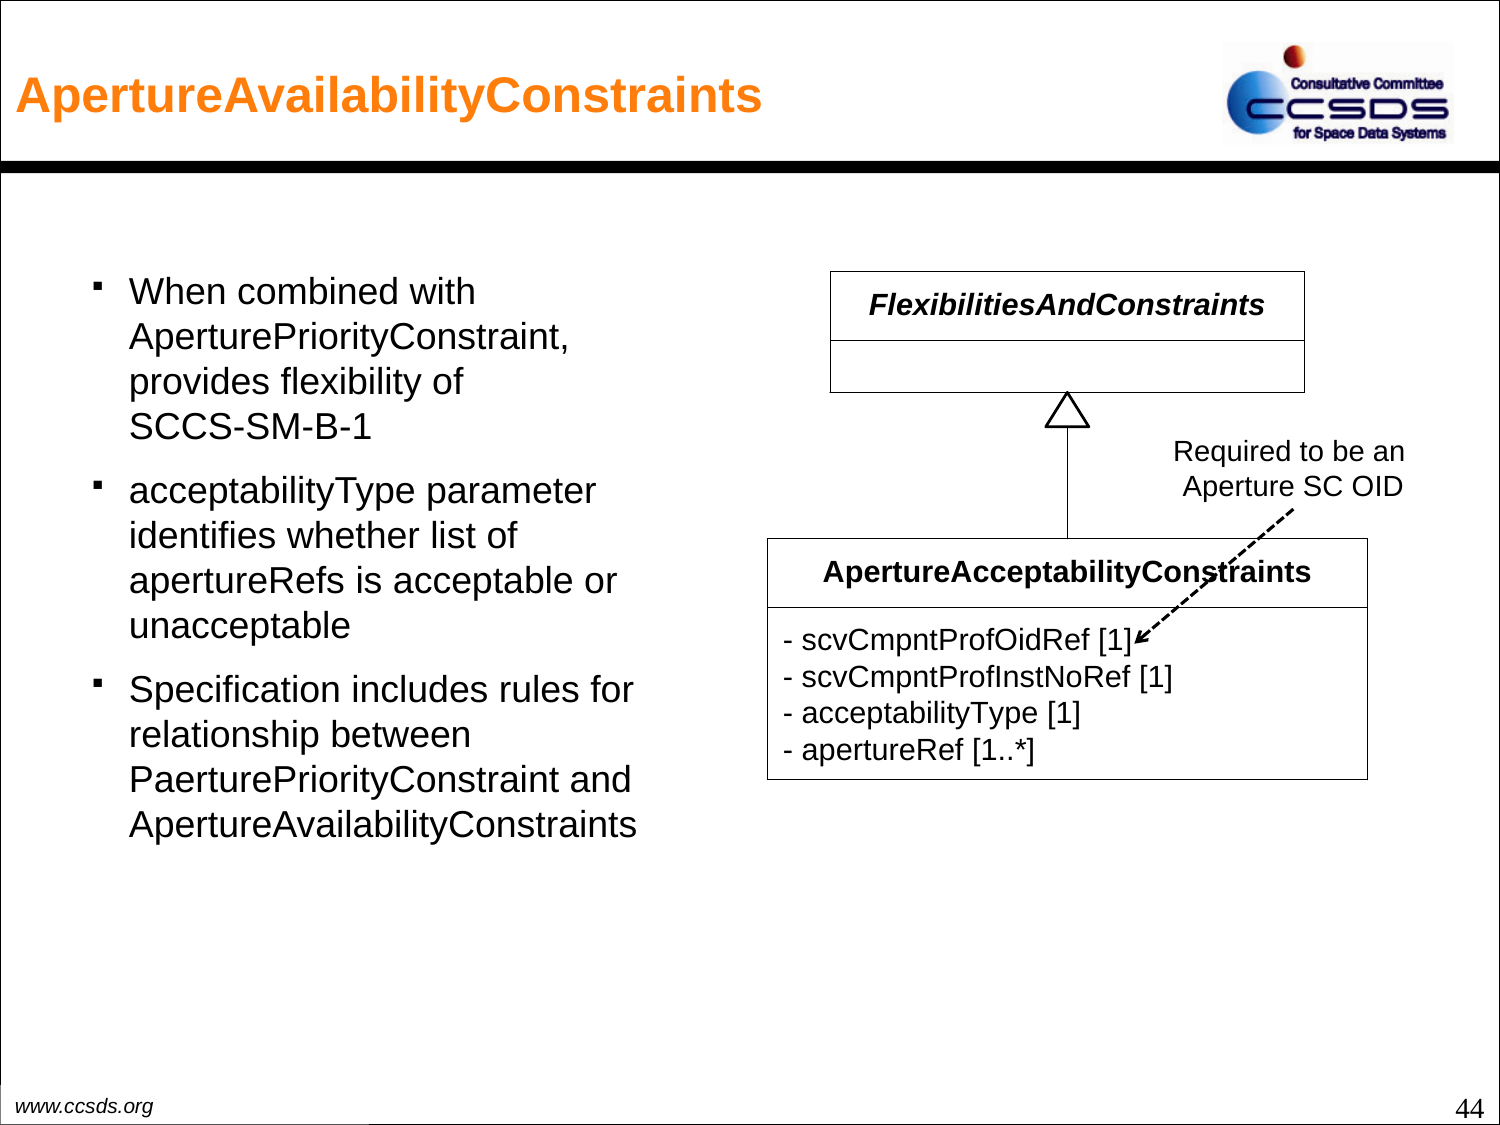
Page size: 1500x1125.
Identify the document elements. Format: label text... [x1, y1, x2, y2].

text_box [1134, 509, 1294, 644]
picture [1222, 42, 1454, 145]
slide_number 44 [1149, 1082, 1500, 1125]
title ApertureAvailabilityConstraints [0, 42, 1022, 143]
picture [762, 266, 1373, 785]
list When combined with AperturePriorityConstraint, provides flexibility of SCCS-SM-B-1 acceptabilityType parameter identifies whether list of apertureRefs is acceptable or unacceptable Specification includes rules for relationship between PaerturePriorityConstraint and ApertureAvailabilityConstraints [29, 220, 675, 963]
text_box Required to be an Aperture SC OID [1376, 424, 1429, 510]
